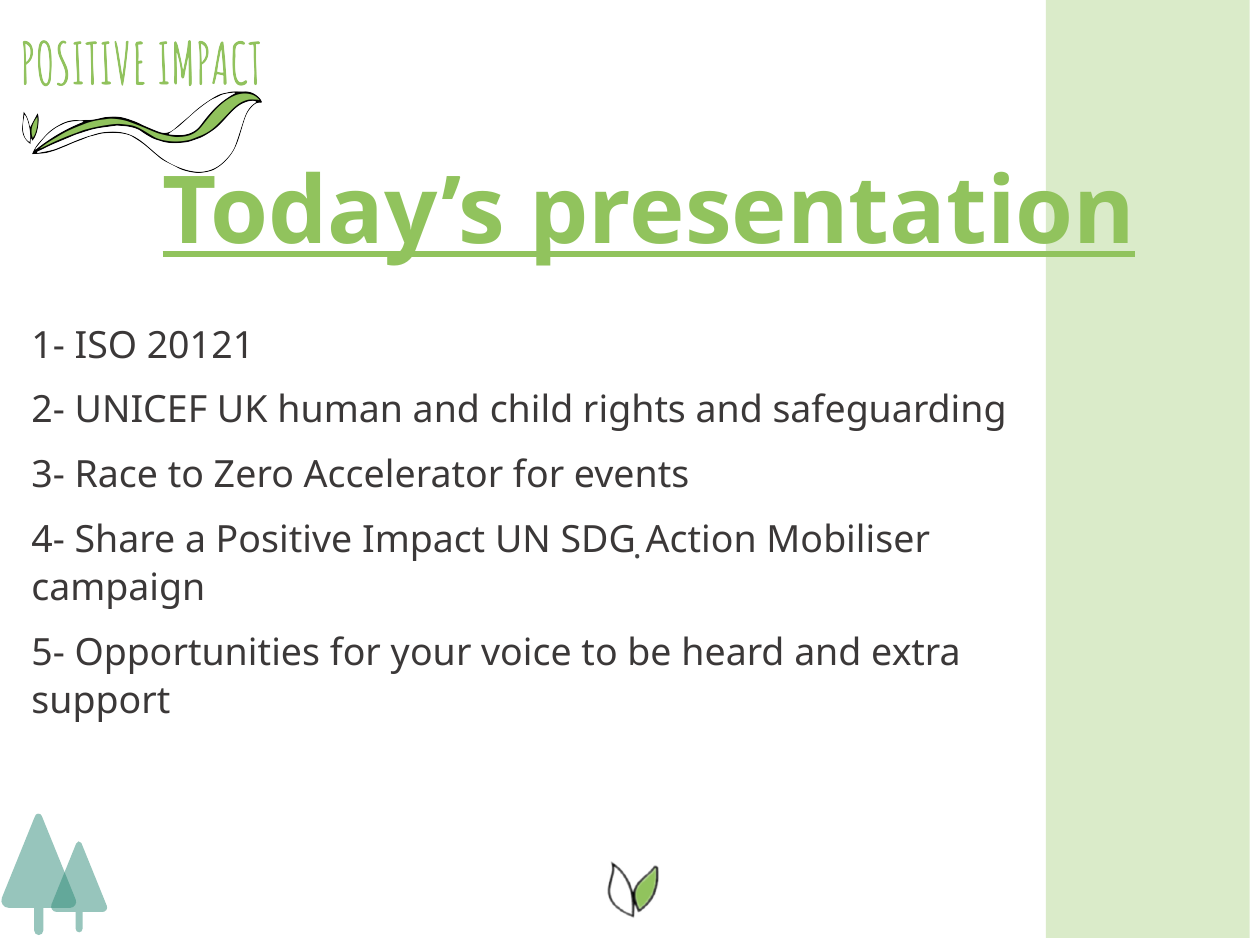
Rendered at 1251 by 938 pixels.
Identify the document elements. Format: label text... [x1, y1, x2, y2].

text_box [0, 812, 109, 936]
text_box 1- ISO 20121 2- UNICEF UK human and child rights and safeguarding 3- Race to Zero Accelerator for events 4- Share a Positive Impact UN SDG Action Mobiliser campaign 5- Opportunities for your voice to be heard and extra support [31, 188, 1045, 442]
picture [594, 859, 674, 921]
text_box . [81, 521, 1045, 812]
picture [22, 40, 262, 173]
text_box [1045, 0, 1250, 938]
text_box Today’s presentation [103, 157, 1045, 357]
